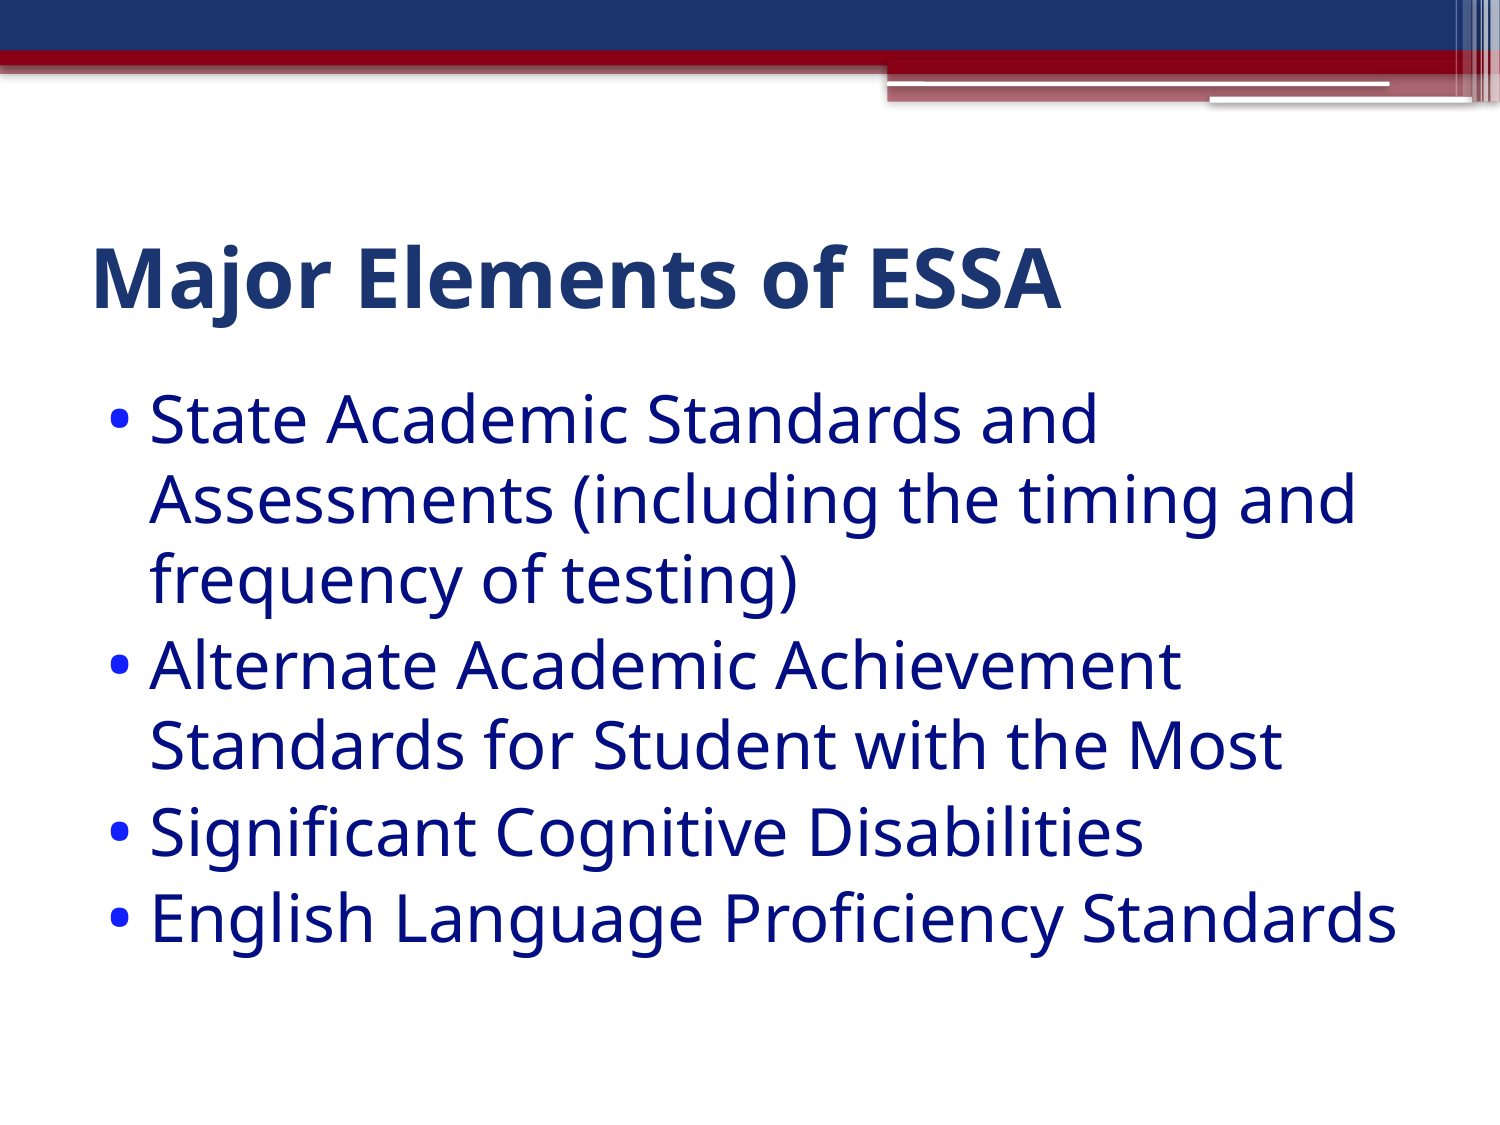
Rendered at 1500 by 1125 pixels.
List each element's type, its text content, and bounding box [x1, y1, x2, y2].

list State Academic Standards and Assessments (including the timing and frequency of testing) Alternate Academic Achievement Standards for Student with the Most Significant Cognitive Disabilities English Language Proficiency Standards [75, 368, 1425, 1079]
title Major Elements of ESSA [75, 187, 1425, 363]
